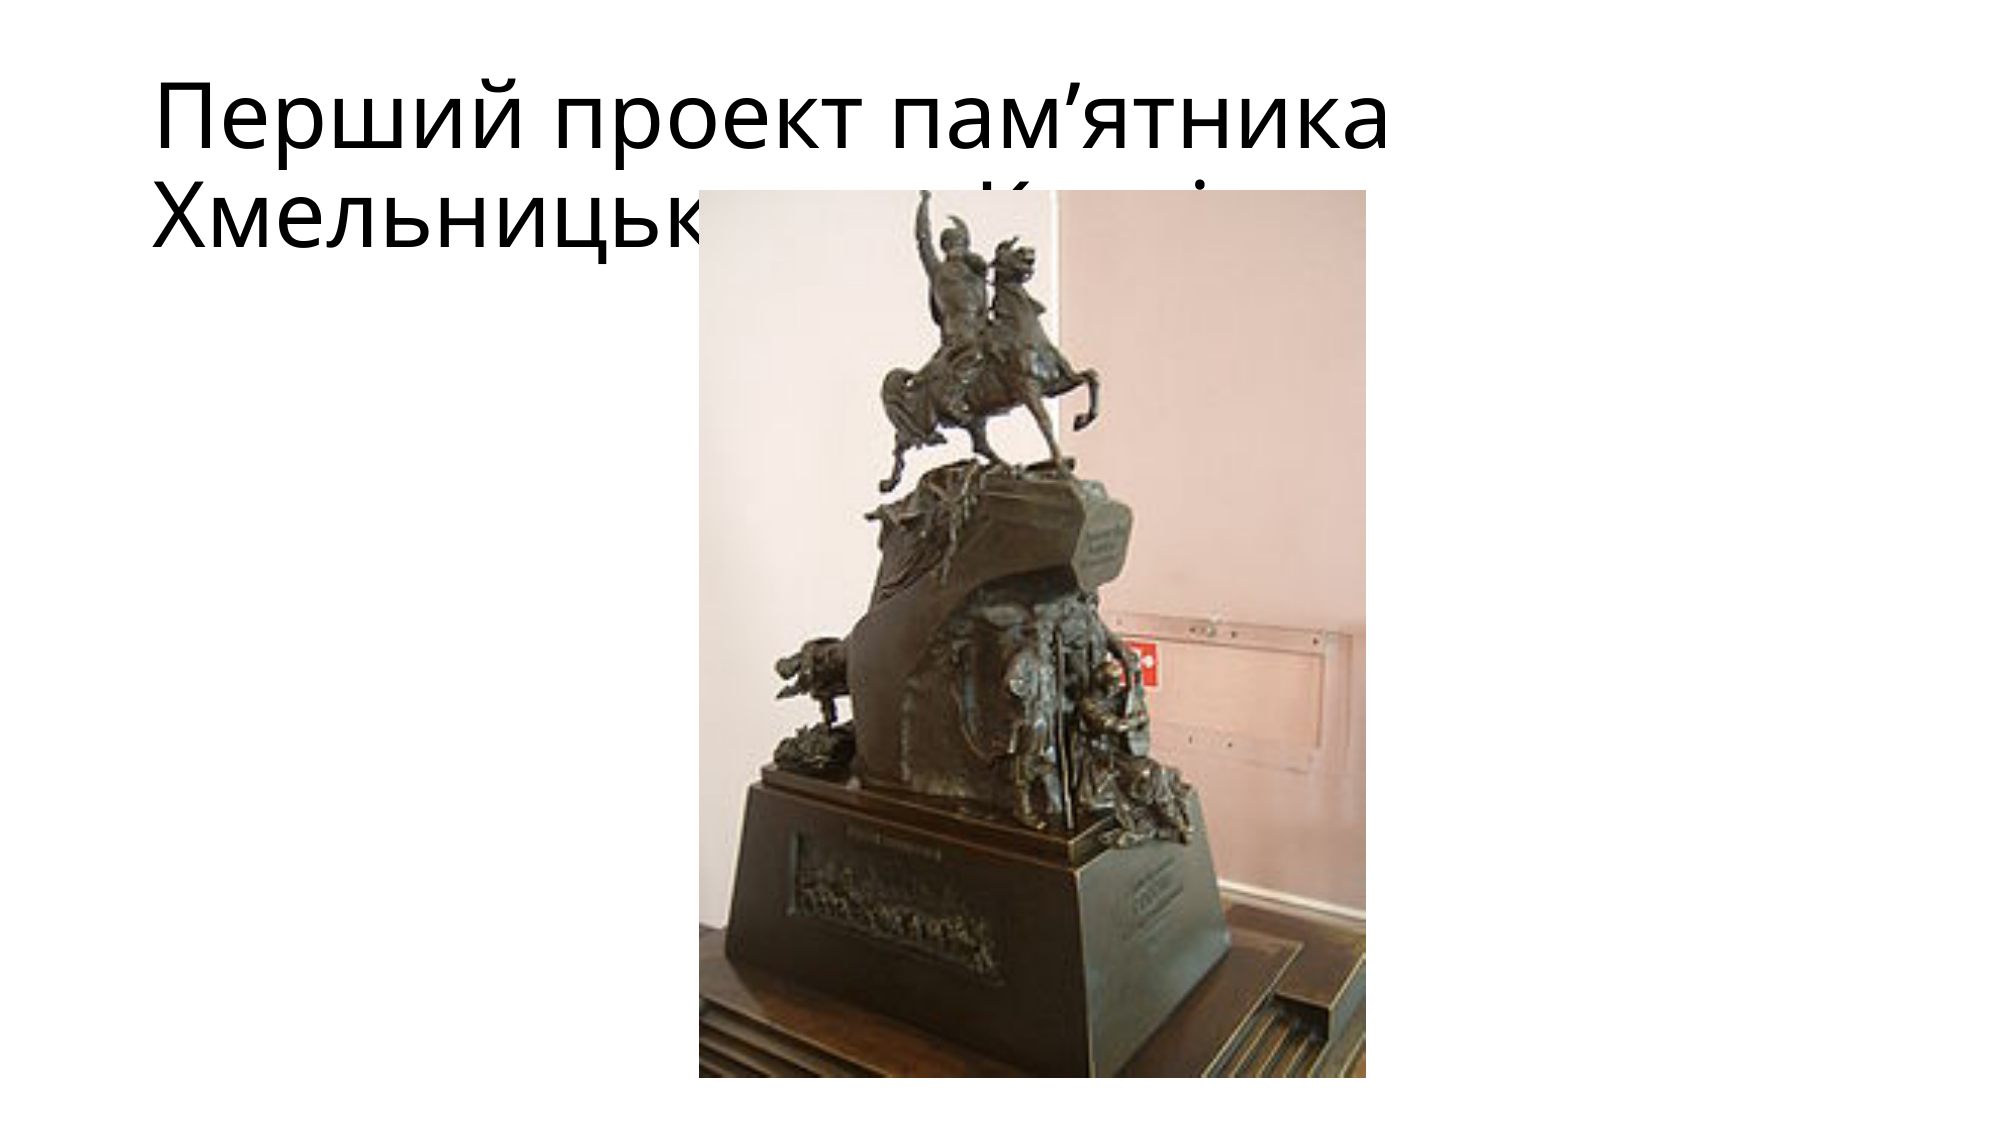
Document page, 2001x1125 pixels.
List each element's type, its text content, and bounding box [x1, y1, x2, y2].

title Перший проект пам’ятника Хмельницькому у Києві [137, 59, 1863, 278]
picture [699, 190, 1366, 1078]
